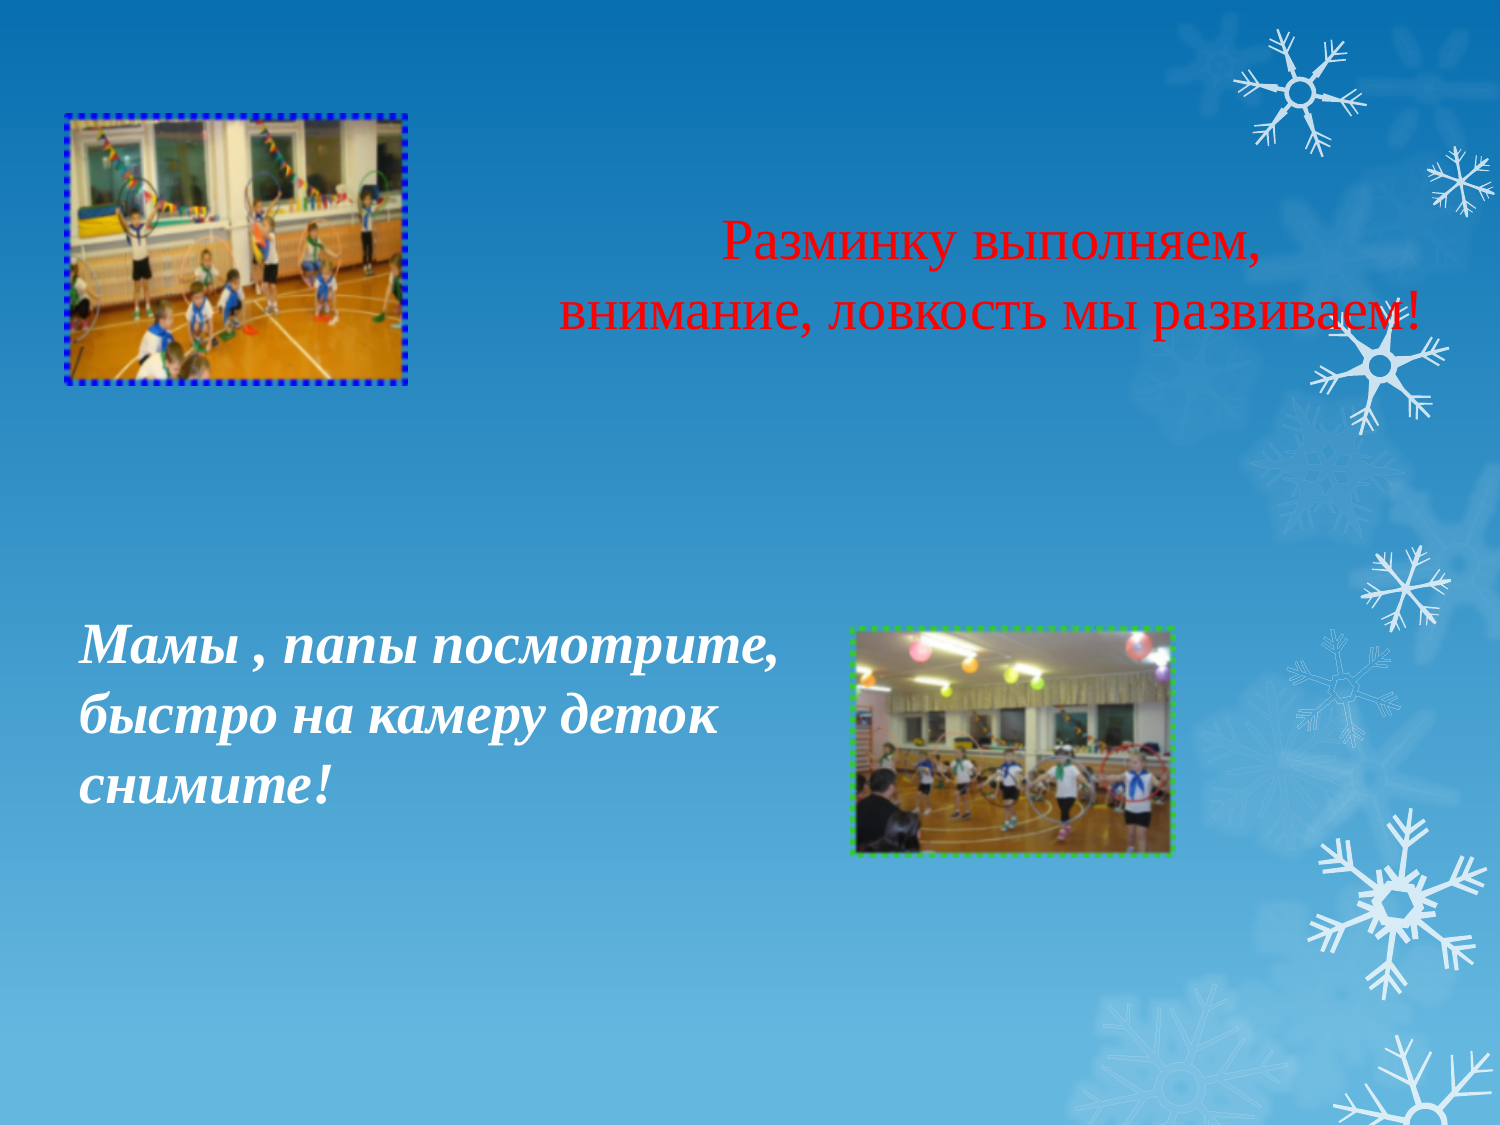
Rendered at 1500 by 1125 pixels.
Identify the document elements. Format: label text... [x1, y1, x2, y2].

picture [850, 625, 1176, 859]
picture [64, 113, 408, 386]
text_box Разминку выполняем, внимание, ловкость мы развиваем! [537, 113, 1447, 349]
text_box Мамы , папы посмотрите, быстро на камеру деток снимите! [64, 597, 857, 823]
